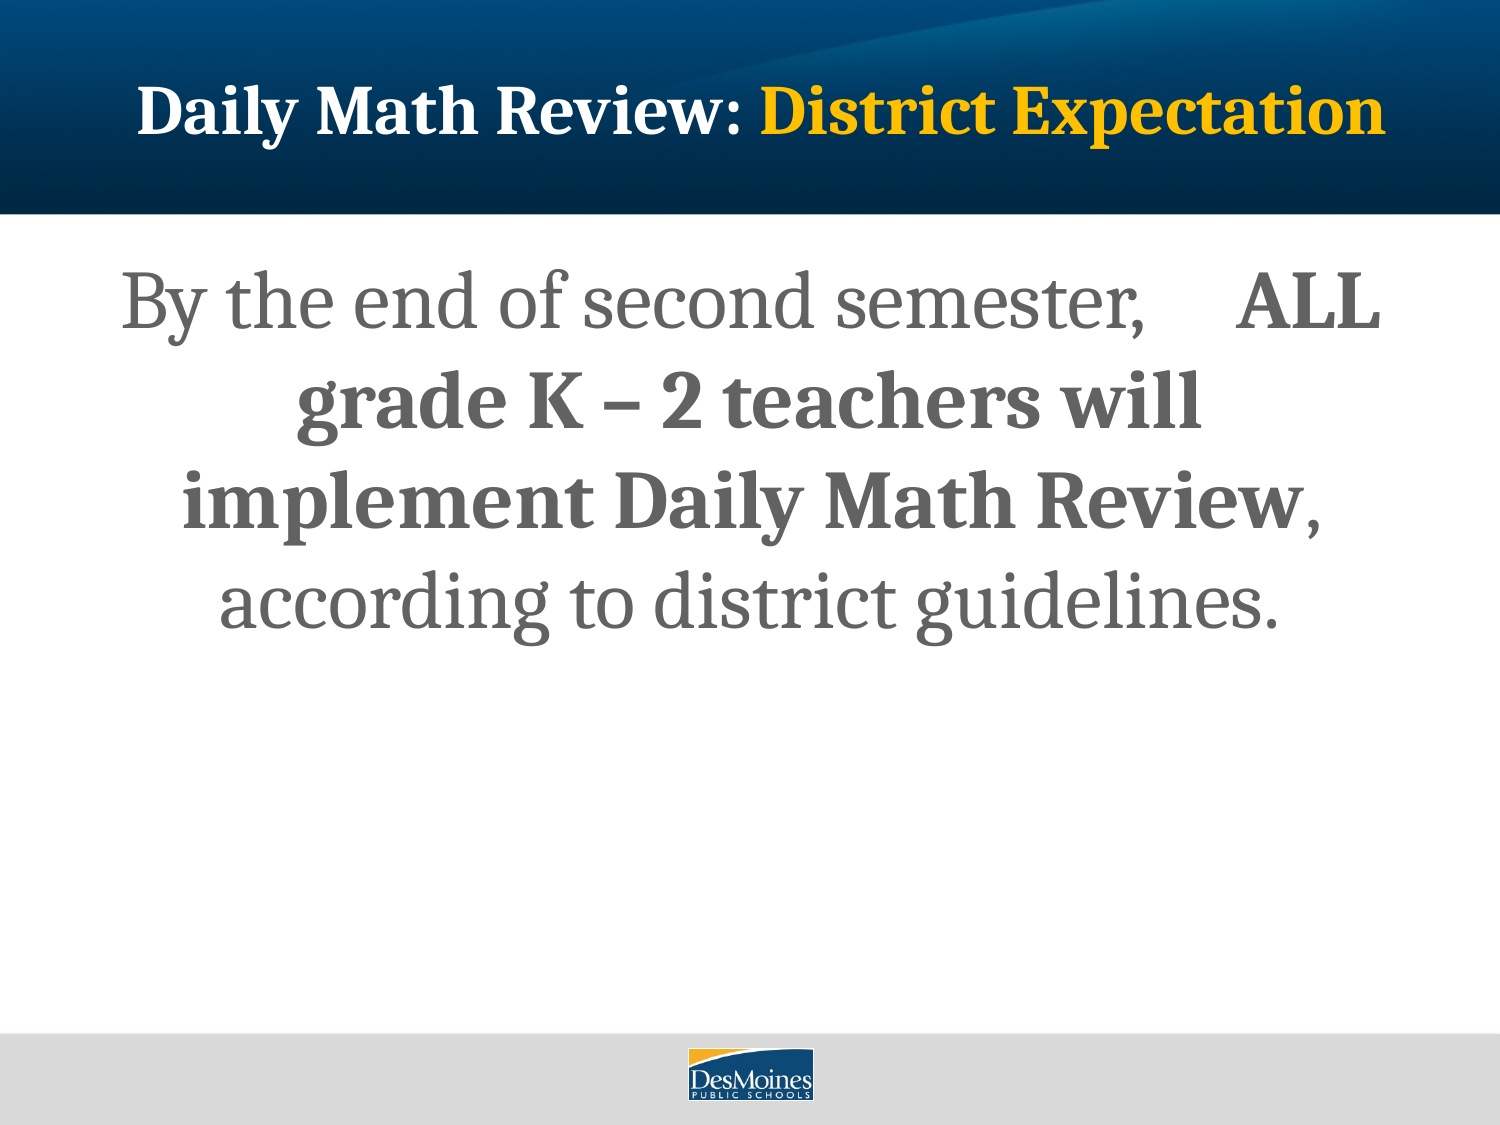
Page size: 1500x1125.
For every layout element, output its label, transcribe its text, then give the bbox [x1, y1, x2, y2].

title Daily Math Review: District Expectation [87, 12, 1438, 200]
picture [689, 1049, 813, 1100]
list By the end of second semester, ALL grade K – 2 teachers will implement Daily Math Review, according to district guidelines. [75, 237, 1425, 700]
picture [0, 0, 1500, 1033]
